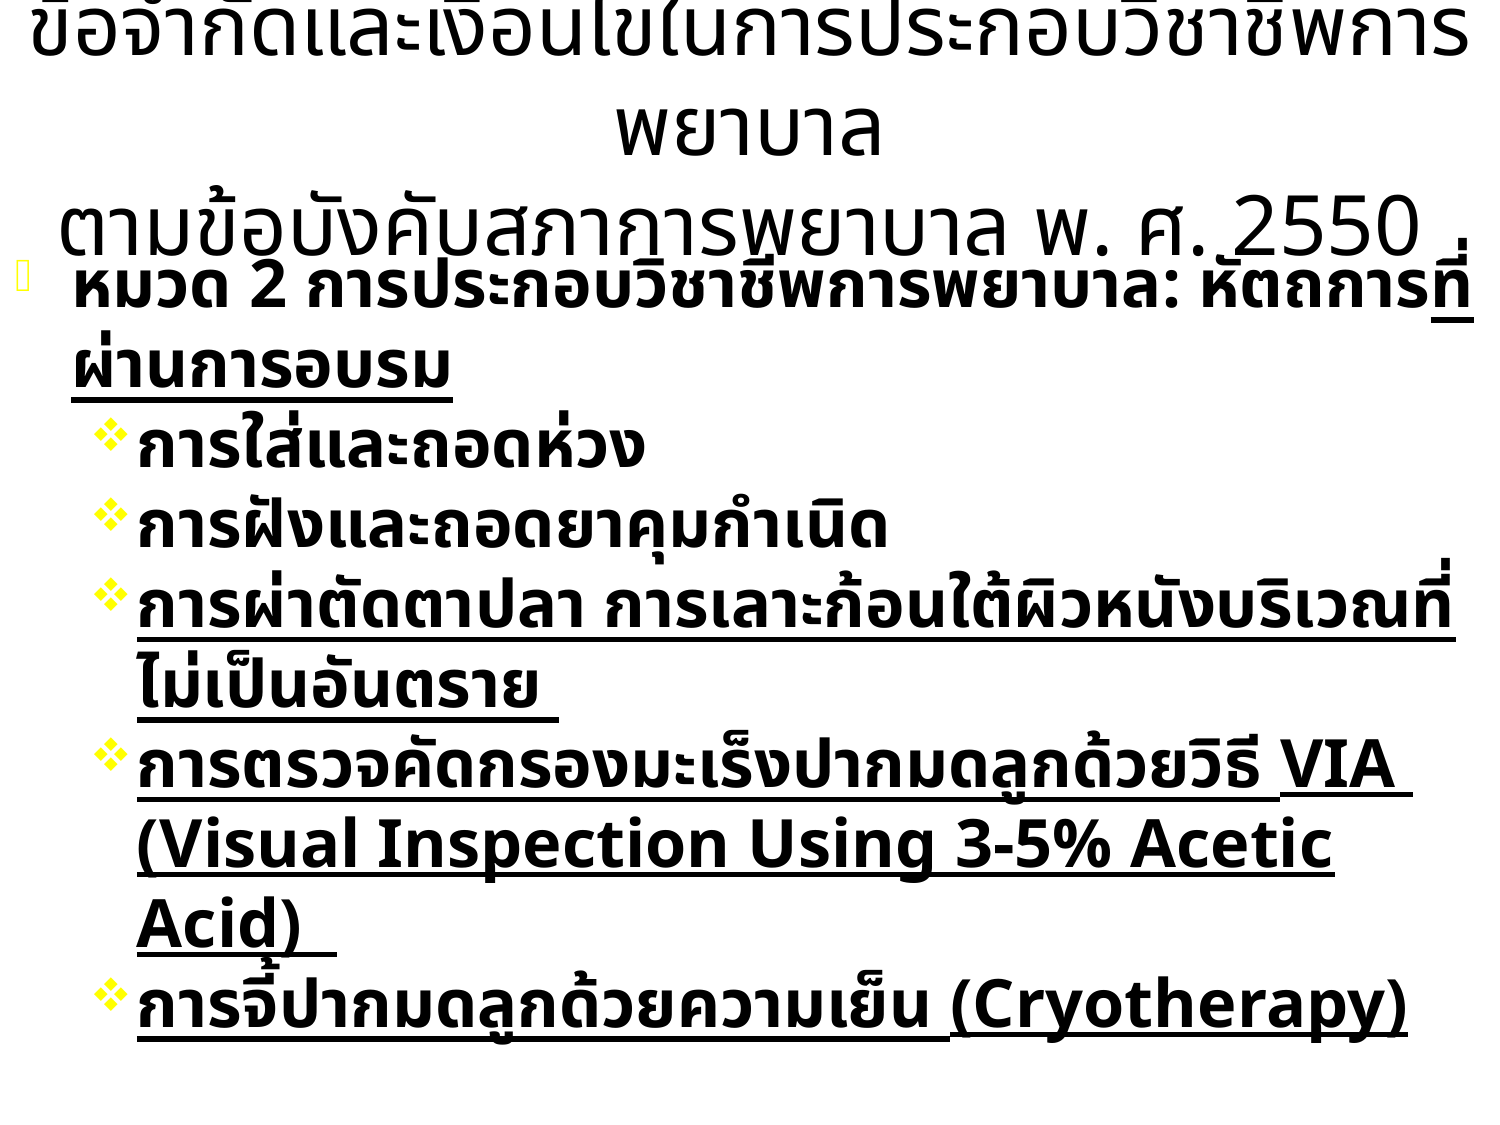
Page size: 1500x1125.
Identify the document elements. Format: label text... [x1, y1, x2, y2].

list หมวด 2 การประกอบวิชาชีพการพยาบาล: หัตถการที่ผ่านการอบรม การใส่และถอดห่วง การฝังและถอดยาคุมกำเนิด การผ่าตัดตาปลา การเลาะก้อนใต้ผิวหนังบริเวณที่ไม่เป็นอันตราย การตรวจคัดกรองมะเร็งปากมดลูกด้วยวิธี VIA (Visual Inspection Using 3-5% Acetic Acid) การจี้ปากมดลูกด้วยความเย็น (Cryotherapy) [0, 233, 1500, 1113]
title ข้อจำกัดและเงื่อนไขในการประกอบวิชาชีพการพยาบาล ตามข้อบังคับสภาการพยาบาล พ. ศ. 2550 [0, 46, 1500, 197]
